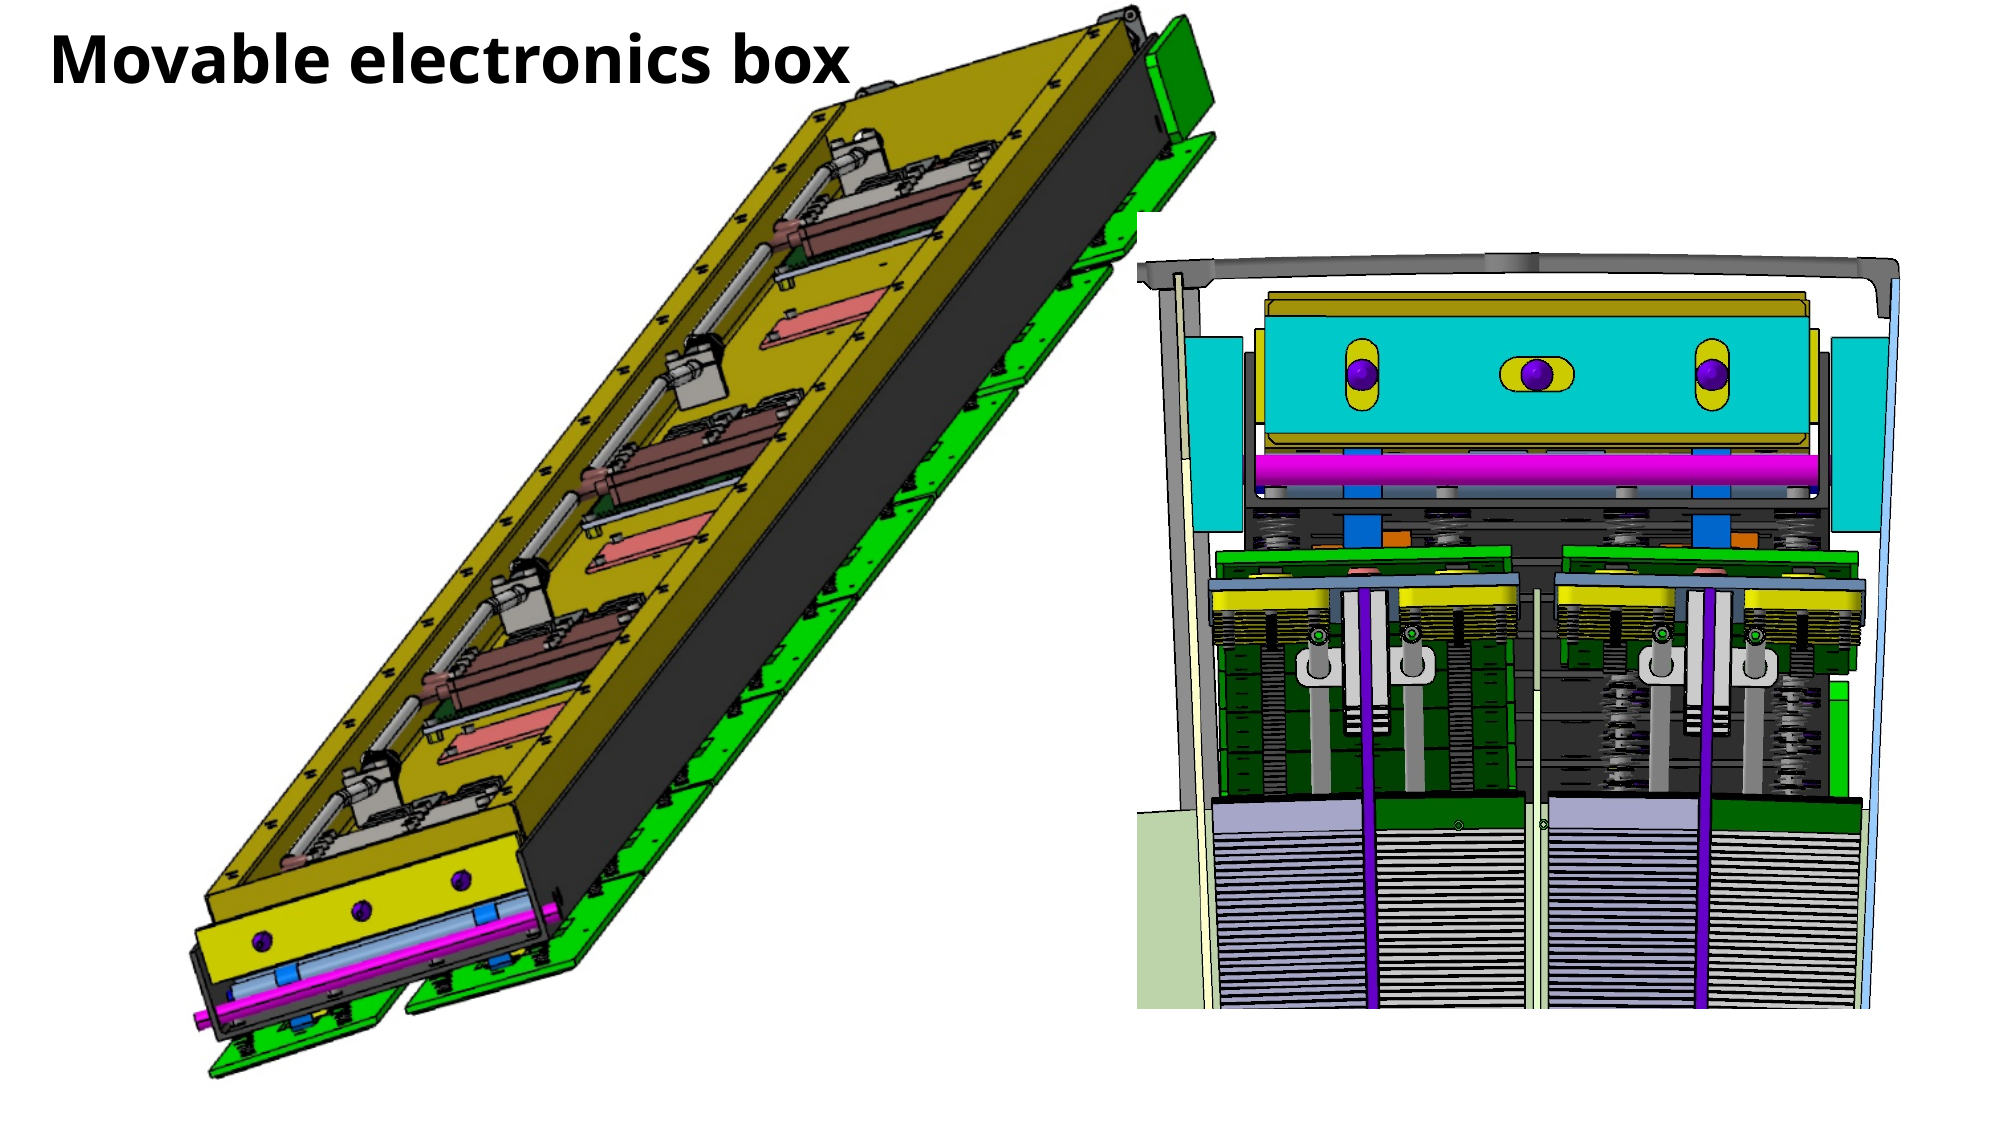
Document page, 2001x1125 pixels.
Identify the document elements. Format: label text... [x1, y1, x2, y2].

picture [0, 0, 1942, 1125]
text_box Movable electronics box [33, 9, 867, 105]
